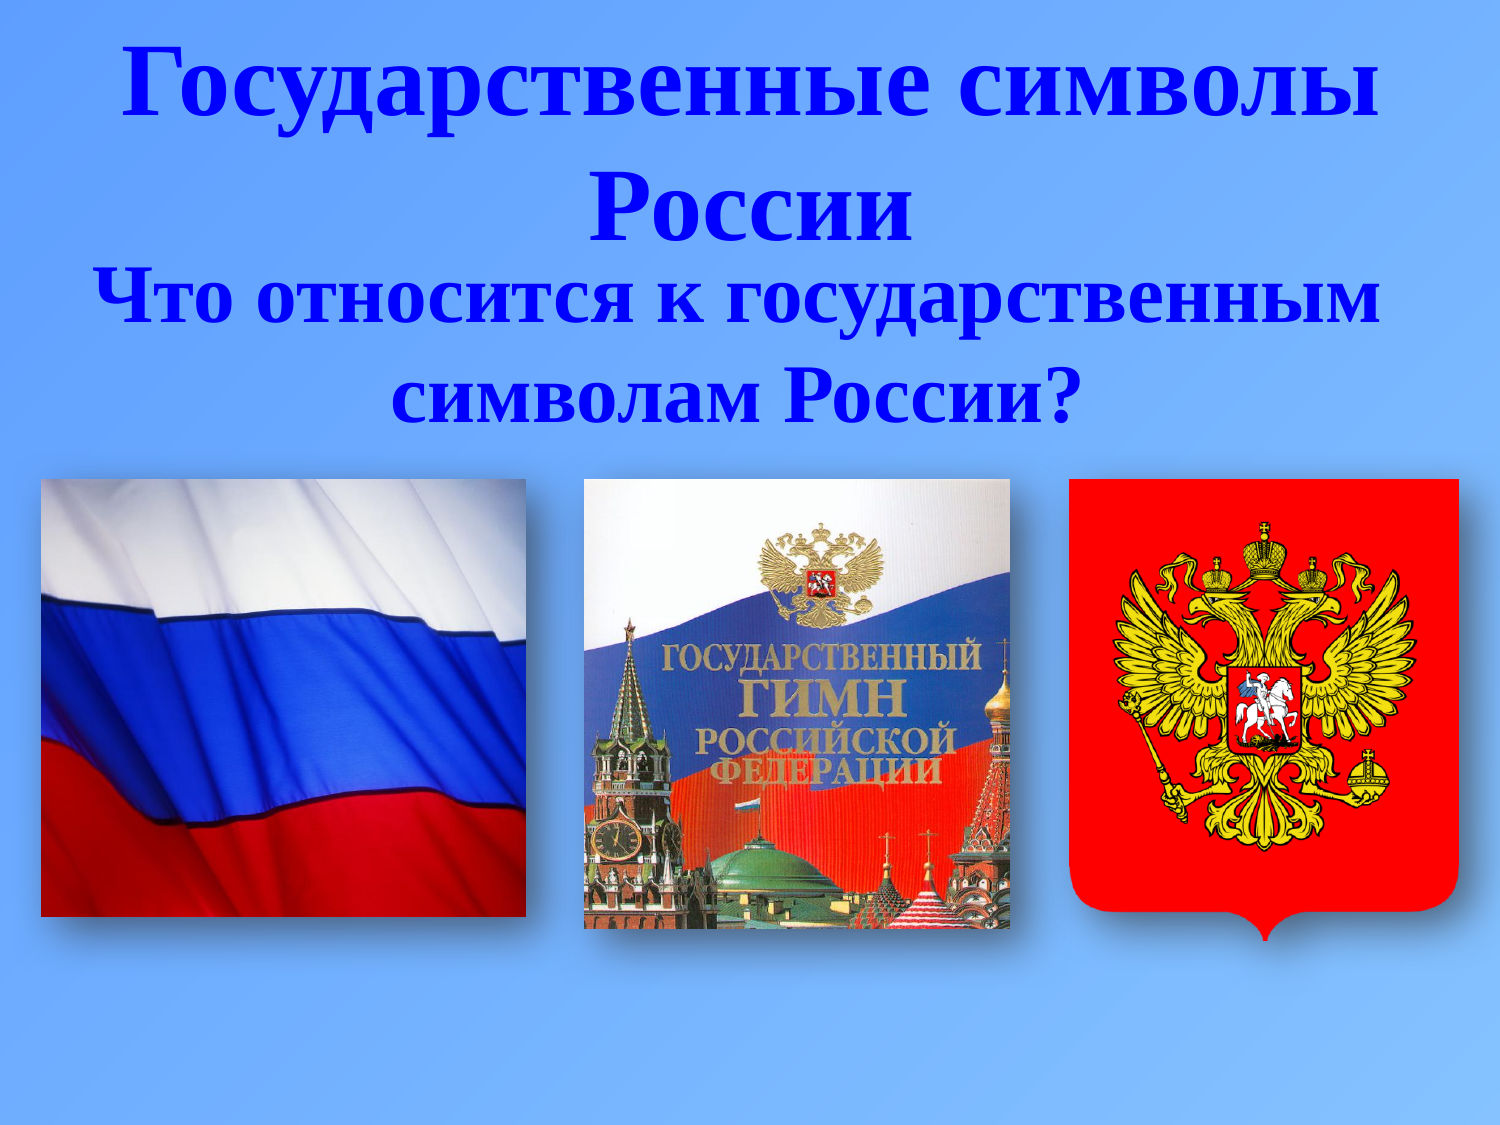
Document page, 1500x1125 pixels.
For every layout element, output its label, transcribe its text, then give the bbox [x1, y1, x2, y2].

picture [1068, 479, 1460, 941]
picture [40, 479, 526, 917]
text_box Что относится к государственным символам России? [64, 231, 1412, 447]
title Государственные символы России [76, 42, 1428, 231]
picture [584, 479, 1011, 929]
